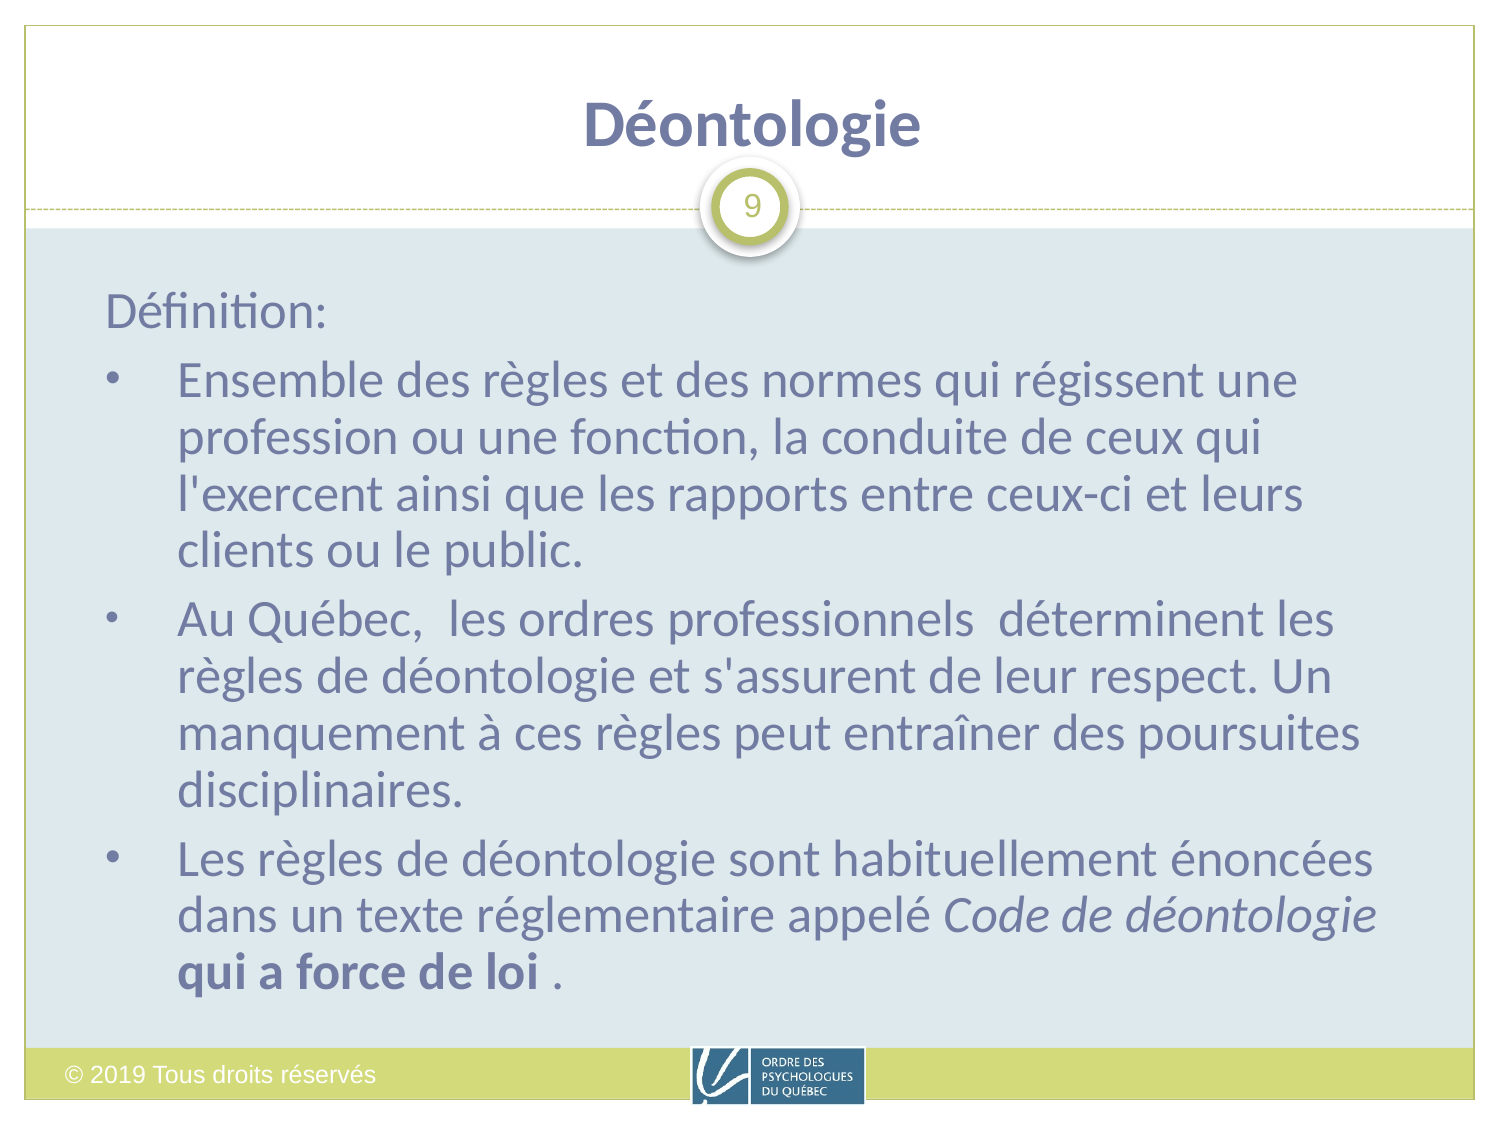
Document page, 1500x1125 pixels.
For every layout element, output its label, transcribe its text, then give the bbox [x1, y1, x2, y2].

title Déontologie [78, 5, 1428, 169]
list Définition: Ensemble des règles et des normes qui régissent une profession ou une fonction, la conduite de ceux qui l'exercent ainsi que les rapports entre ceux-ci et leurs clients ou le public. Au Québec, les ordres professionnels déterminent les règles de déontologie et s'assurent de leur respect. Un manquement à ces règles peut entraîner des poursuites disciplinaires. Les règles de déontologie sont habituellement énoncées dans un texte réglementaire appelé Code de déontologie qui a force de loi . [75, 199, 1425, 1010]
footer © 2019 Tous droits réservés [50, 1051, 638, 1112]
picture [690, 1046, 867, 1106]
slide_number 9 [715, 168, 791, 241]
